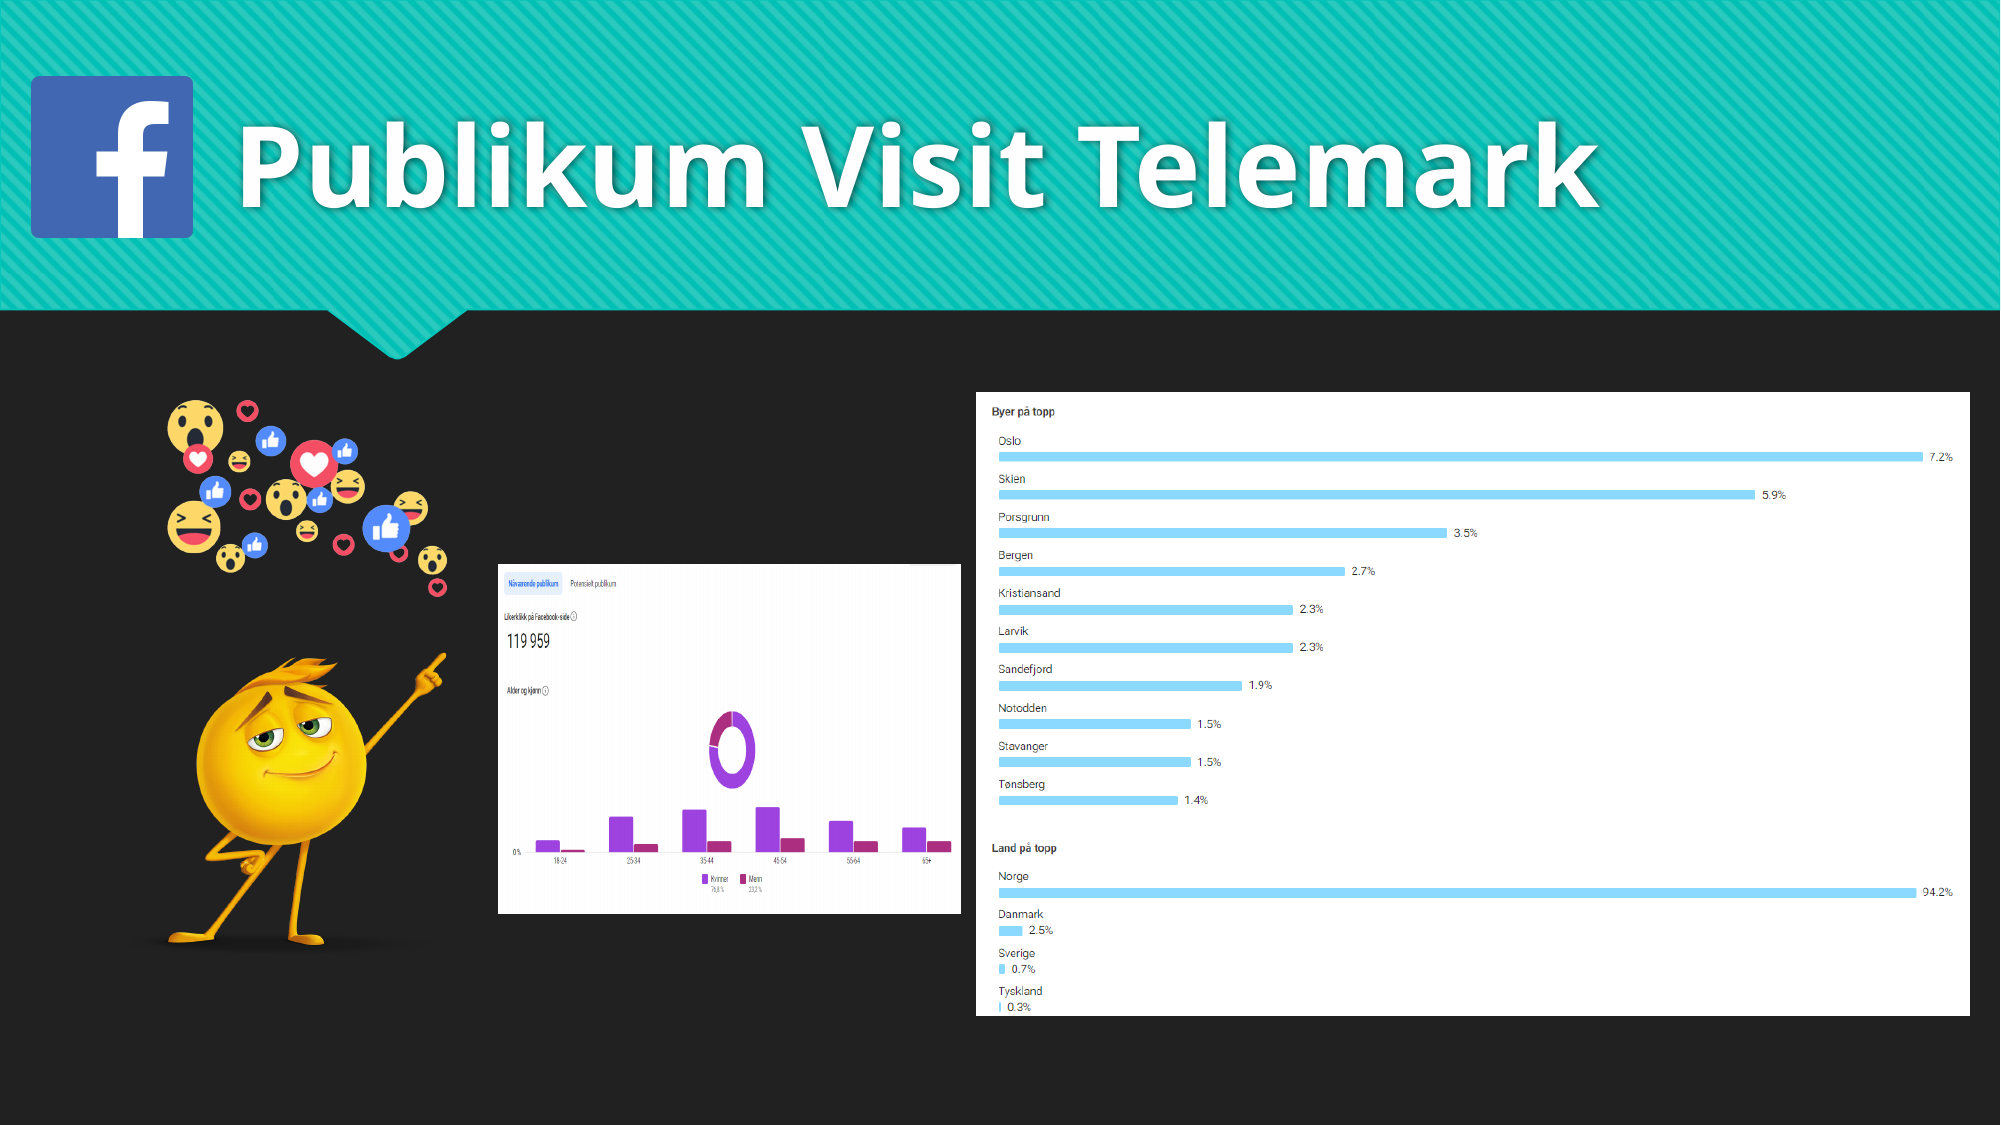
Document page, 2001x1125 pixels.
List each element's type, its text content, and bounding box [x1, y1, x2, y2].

picture [130, 377, 484, 974]
picture [498, 563, 961, 915]
picture [31, 76, 194, 238]
picture [975, 391, 1970, 1016]
title Publikum Visit Telemark [218, 78, 1764, 238]
